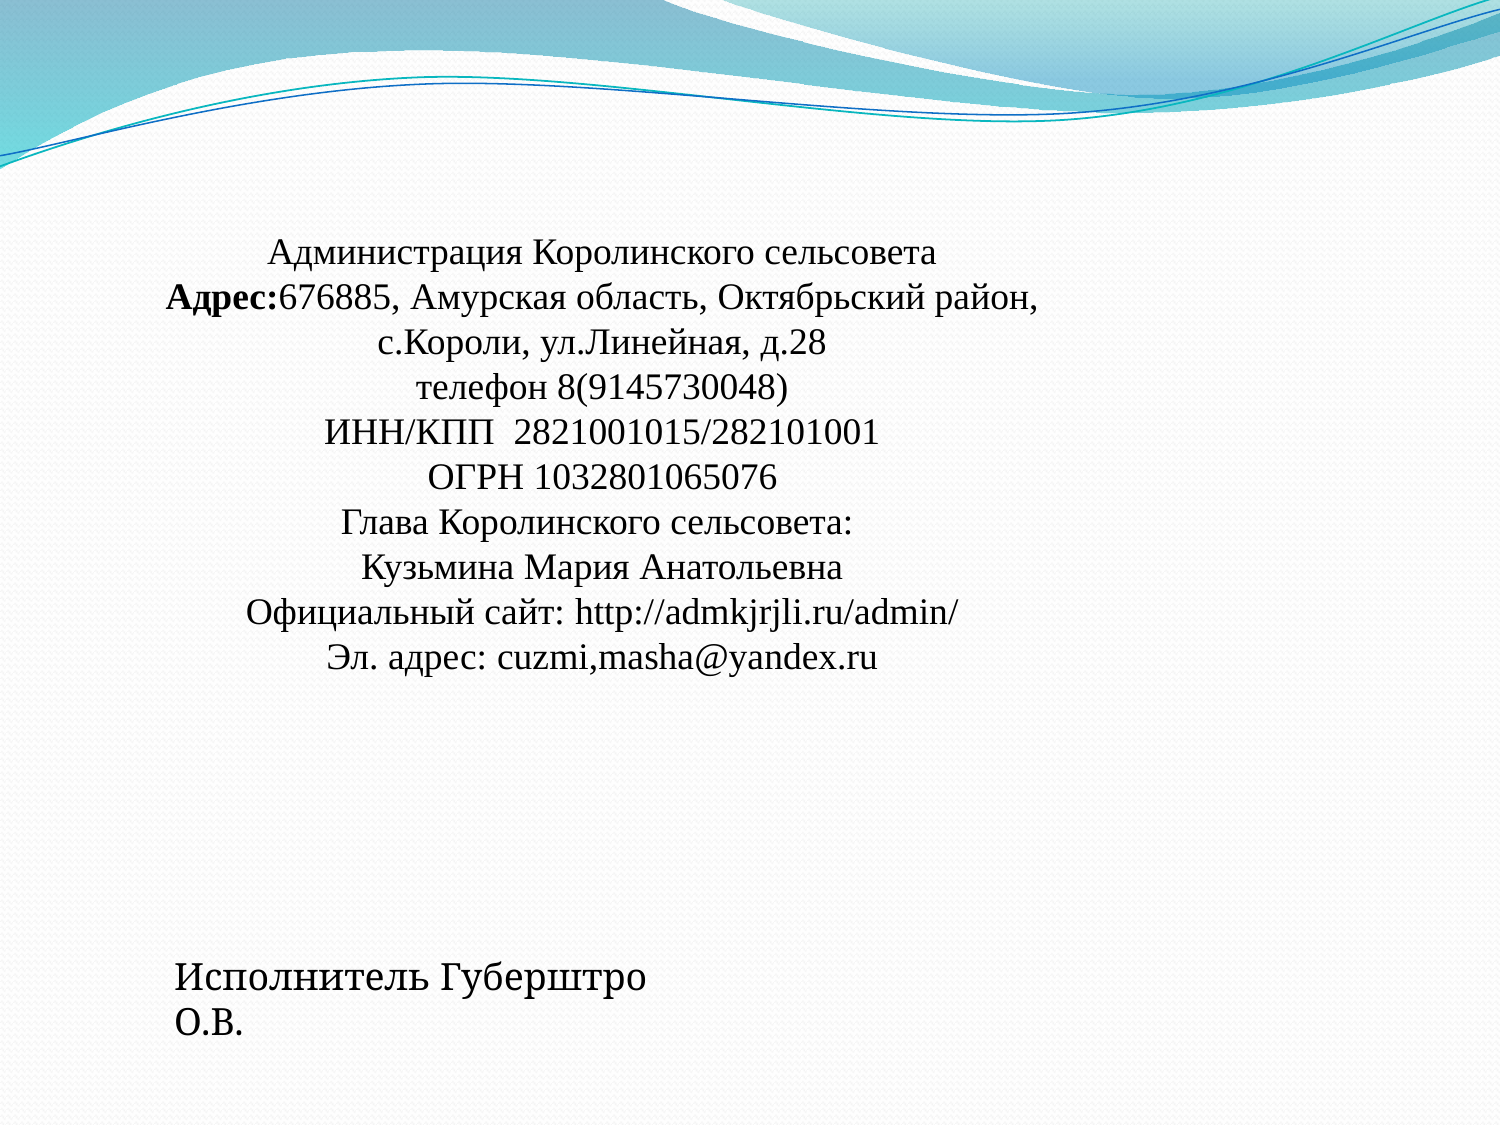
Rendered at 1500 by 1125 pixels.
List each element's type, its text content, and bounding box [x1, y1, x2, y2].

text_box Исполнитель Губерштро О.В. [159, 945, 715, 1051]
text_box Администрация Королинского сельсовета Адрес:676885, Амурская область, Октябрьский район, с.Короли, ул.Линейная, д.28 телефон 8(9145730048) ИНН/КПП 2821001015/282101001 ОГРН 1032801065076 Глава Королинского сельсовета: Кузьмина Мария Анатольевна Официальный сайт: http://admkjrjli.ru/admin/ Эл. адрес: cuzmi,masha@yandex.ru [100, 219, 1105, 685]
